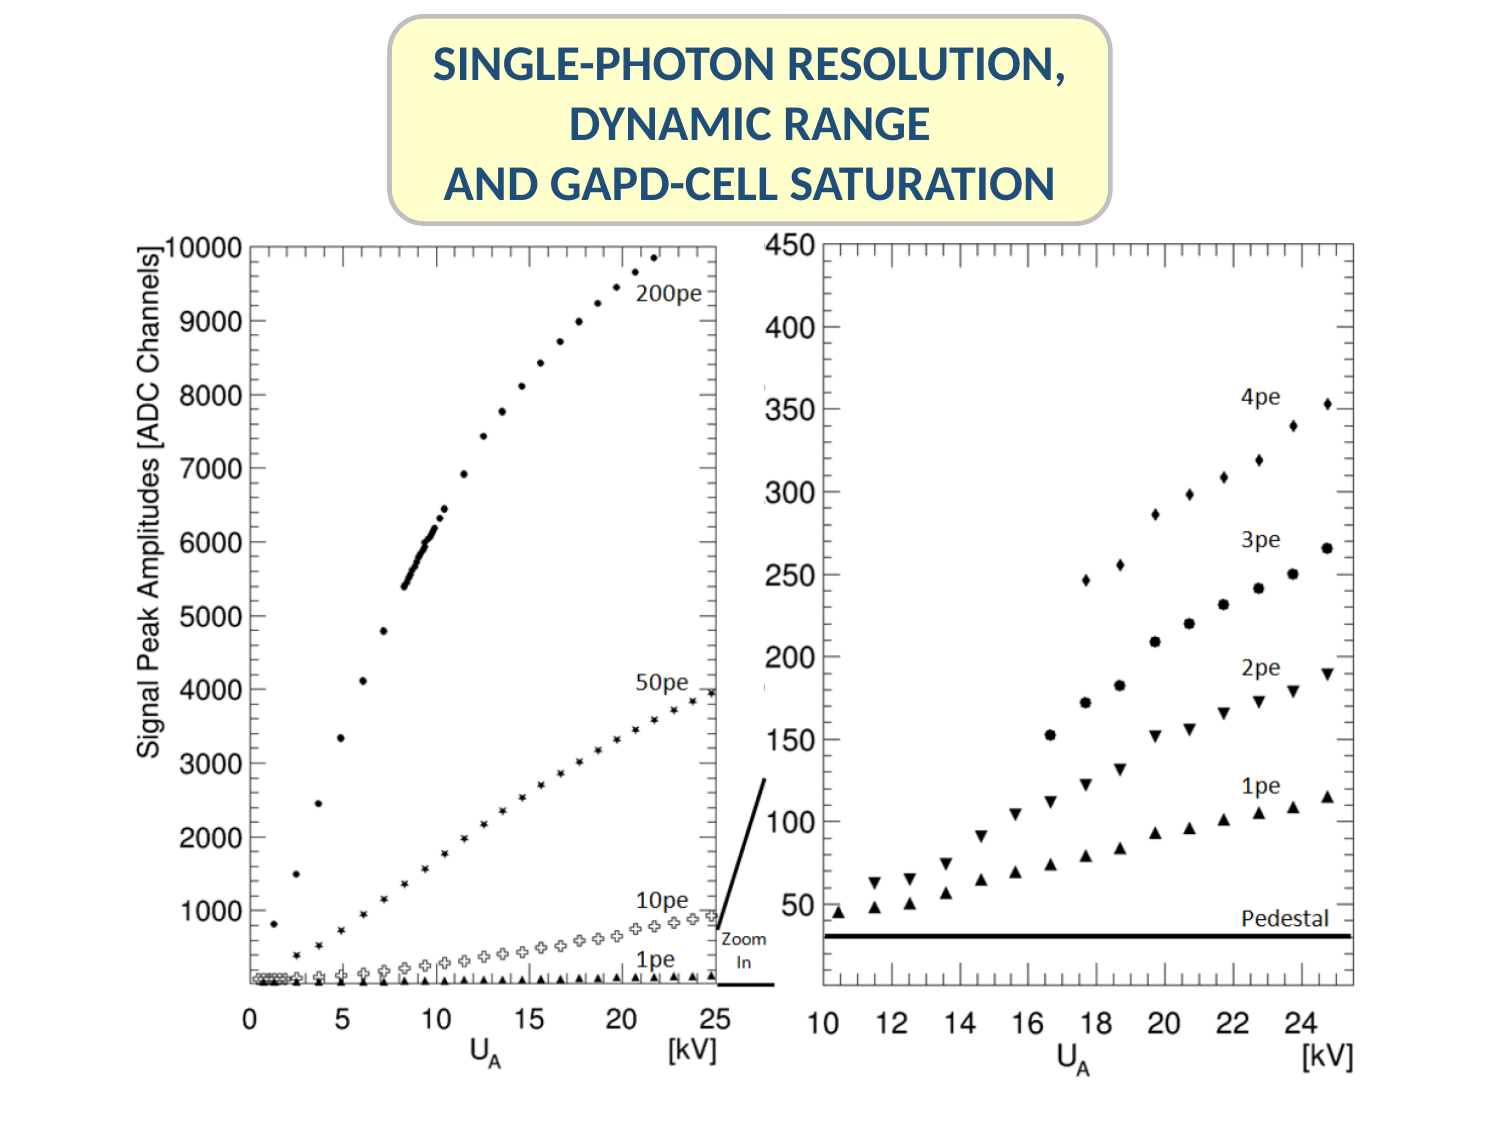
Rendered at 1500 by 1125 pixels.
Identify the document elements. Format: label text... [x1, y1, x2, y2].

picture [97, 223, 1403, 1125]
text_box SINGLE-PHOTON RESOLUTION, DYNAMIC RANGE AND GAPD-CELL SATURATION [388, 15, 1112, 223]
